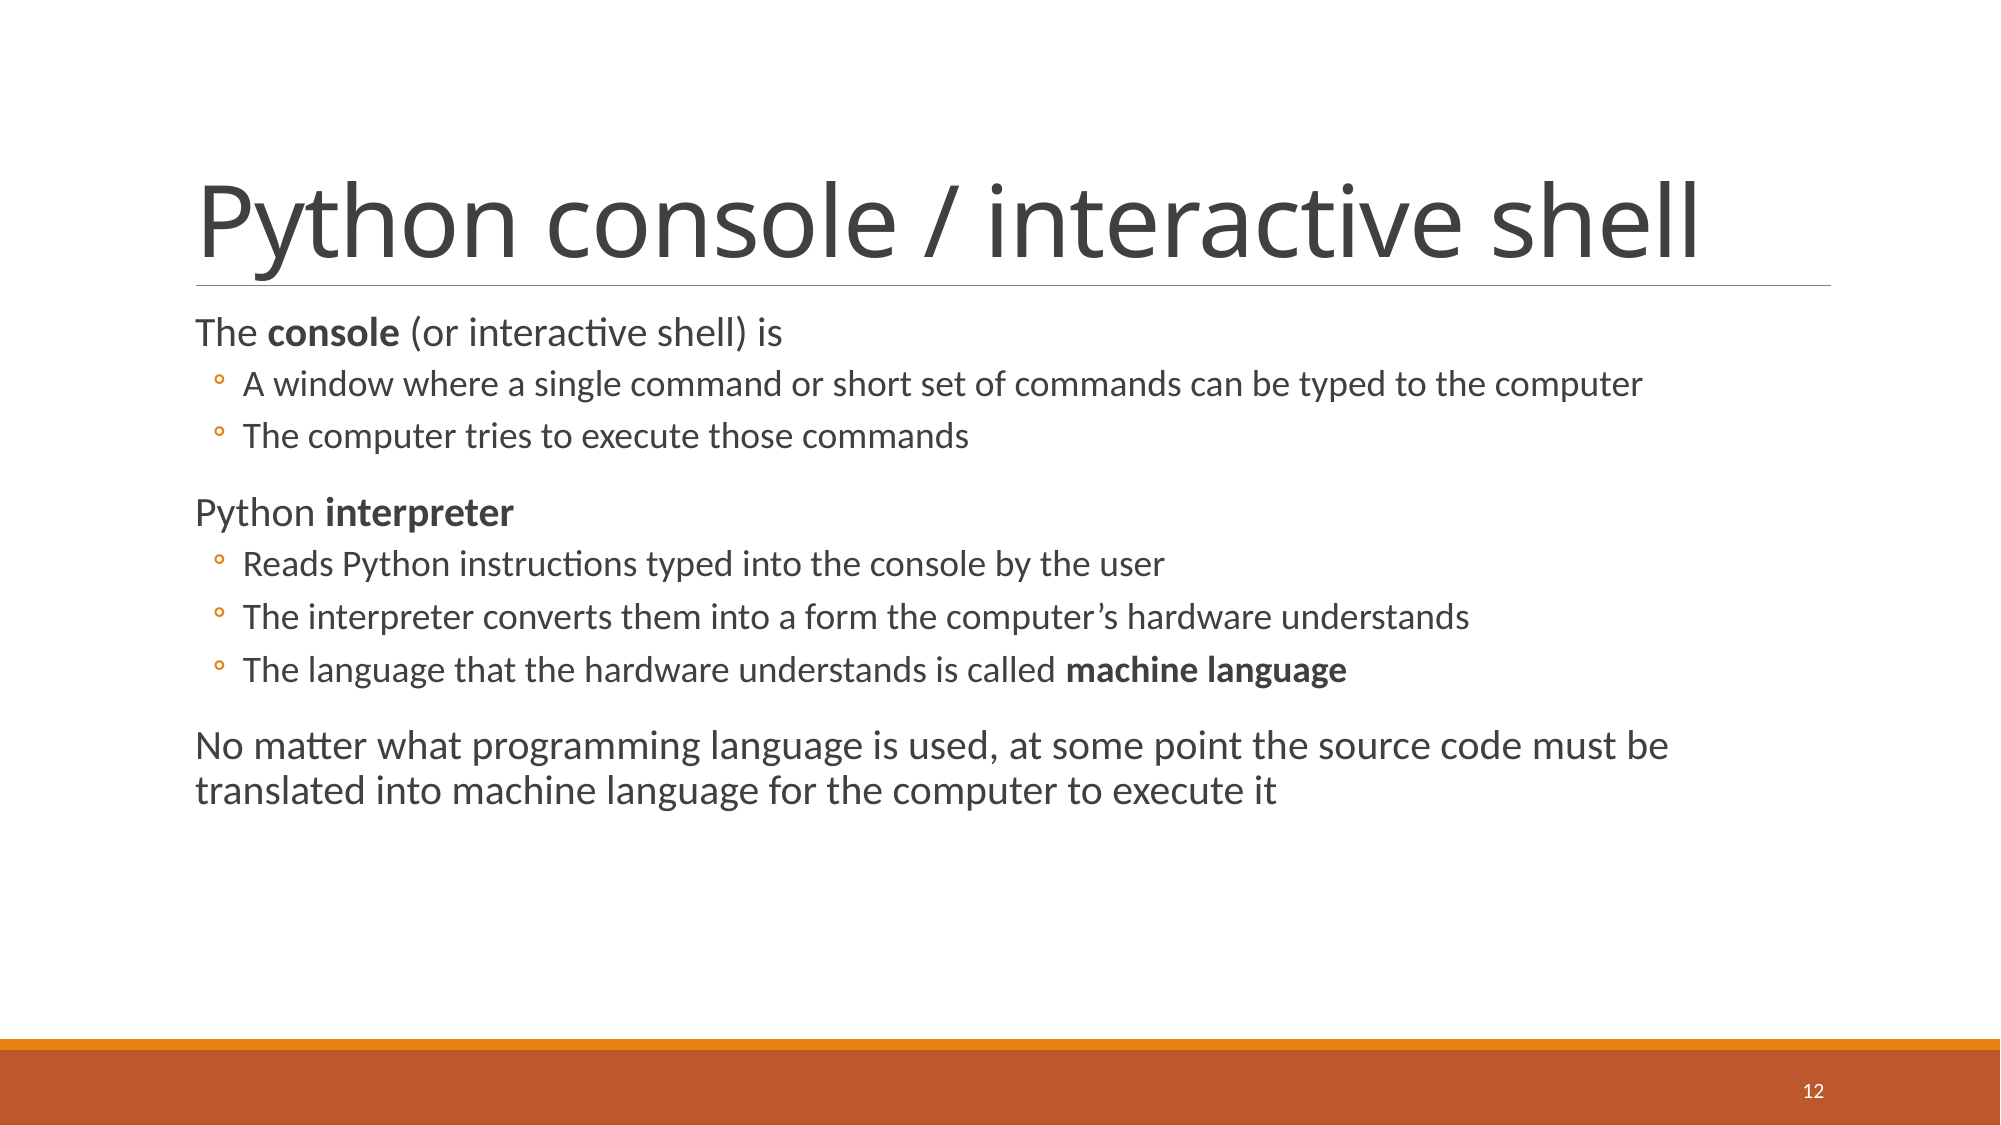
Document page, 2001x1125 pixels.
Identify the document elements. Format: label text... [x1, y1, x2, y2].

list The console (or interactive shell) is A window where a single command or short set of commands can be typed to the computer The computer tries to execute those commands Python interpreter Reads Python instructions typed into the console by the user The interpreter converts them into a form the computer’s hardware understands The language that the hardware understands is called machine language No matter what programming language is used, at some point the source code must be translated into machine language for the computer to execute it [180, 302, 1830, 963]
slide_number 12 [1624, 1059, 1840, 1120]
title Python console / interactive shell [180, 47, 1830, 285]
